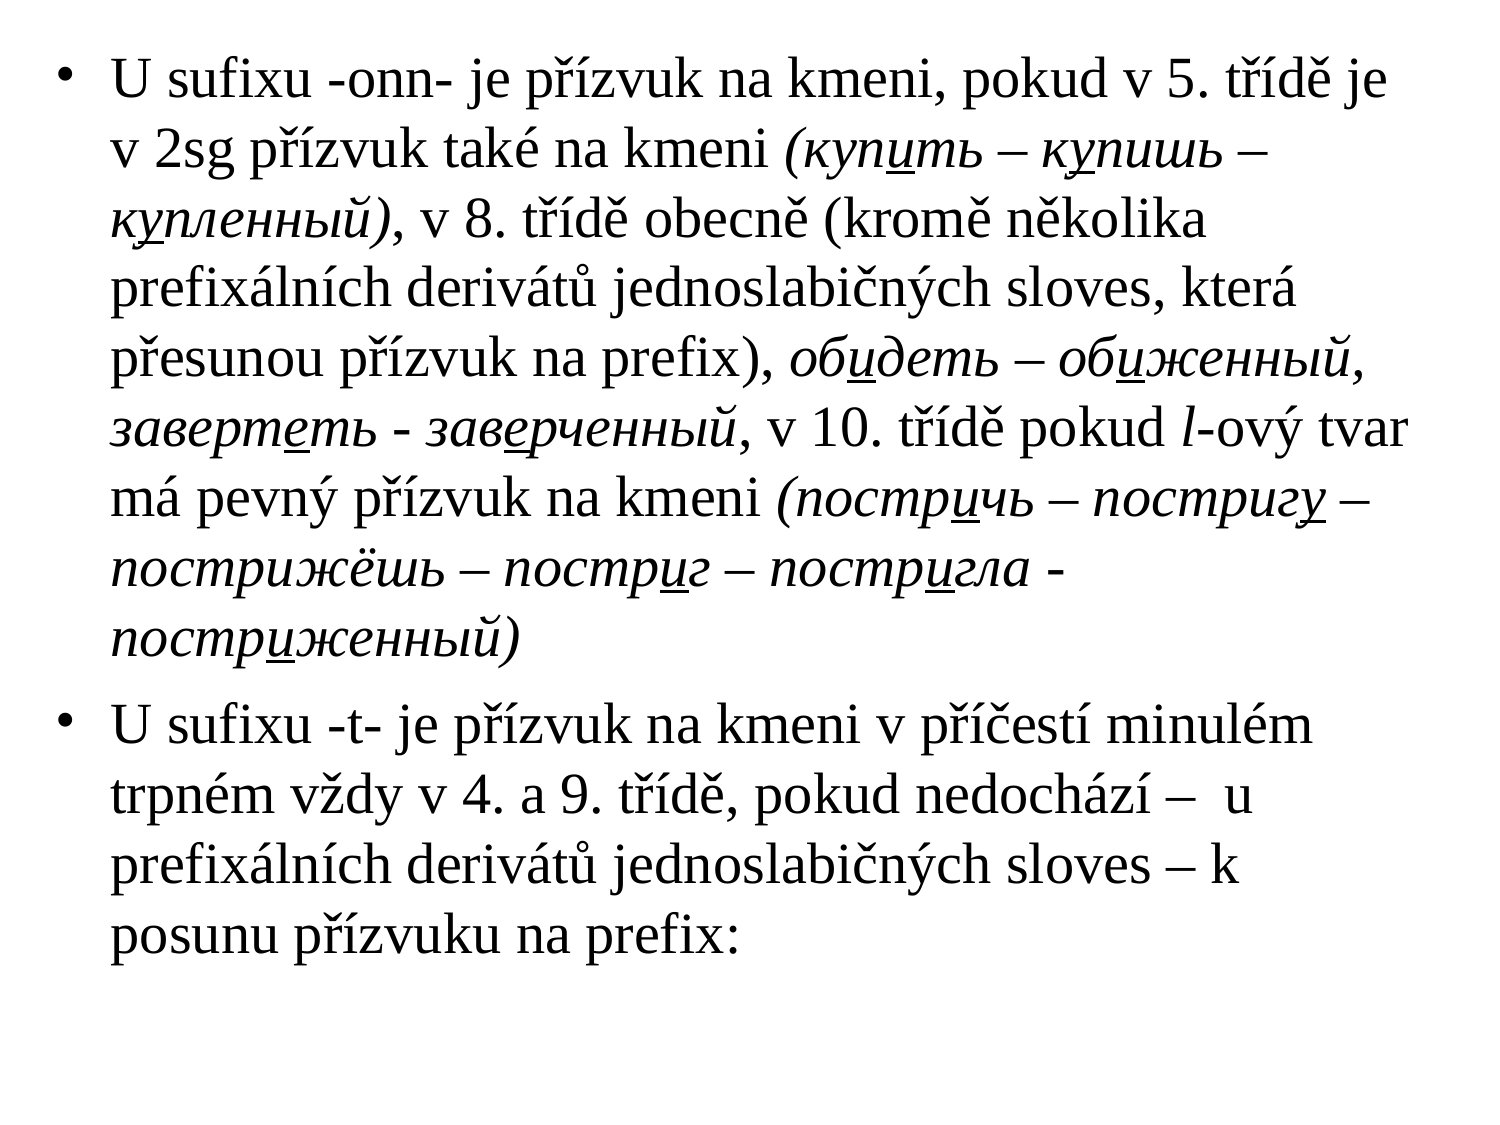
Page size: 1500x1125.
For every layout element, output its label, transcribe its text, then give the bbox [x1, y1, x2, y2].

list U sufixu -onn- je přízvuk na kmeni, pokud v 5. třídě je v 2sg přízvuk také na kmeni (купить – купишь – купленный), v 8. třídě obecně (kromě několika prefixálních derivátů jednoslabičných sloves, která přesunou přízvuk na prefix), обидеть – обиженный, завертеть - заверченный, v 10. třídě pokud l-ový tvar má pevný přízvuk na kmeni (постричь – постригу – пострижёшь – постриг – постригла - постриженный) U sufixu -t- je přízvuk na kmeni v příčestí minulém trpném vždy v 4. a 9. třídě, pokud nedochází – u prefixálních derivátů jednoslabičných sloves – k posunu přízvuku na prefix: [41, 31, 1436, 1094]
